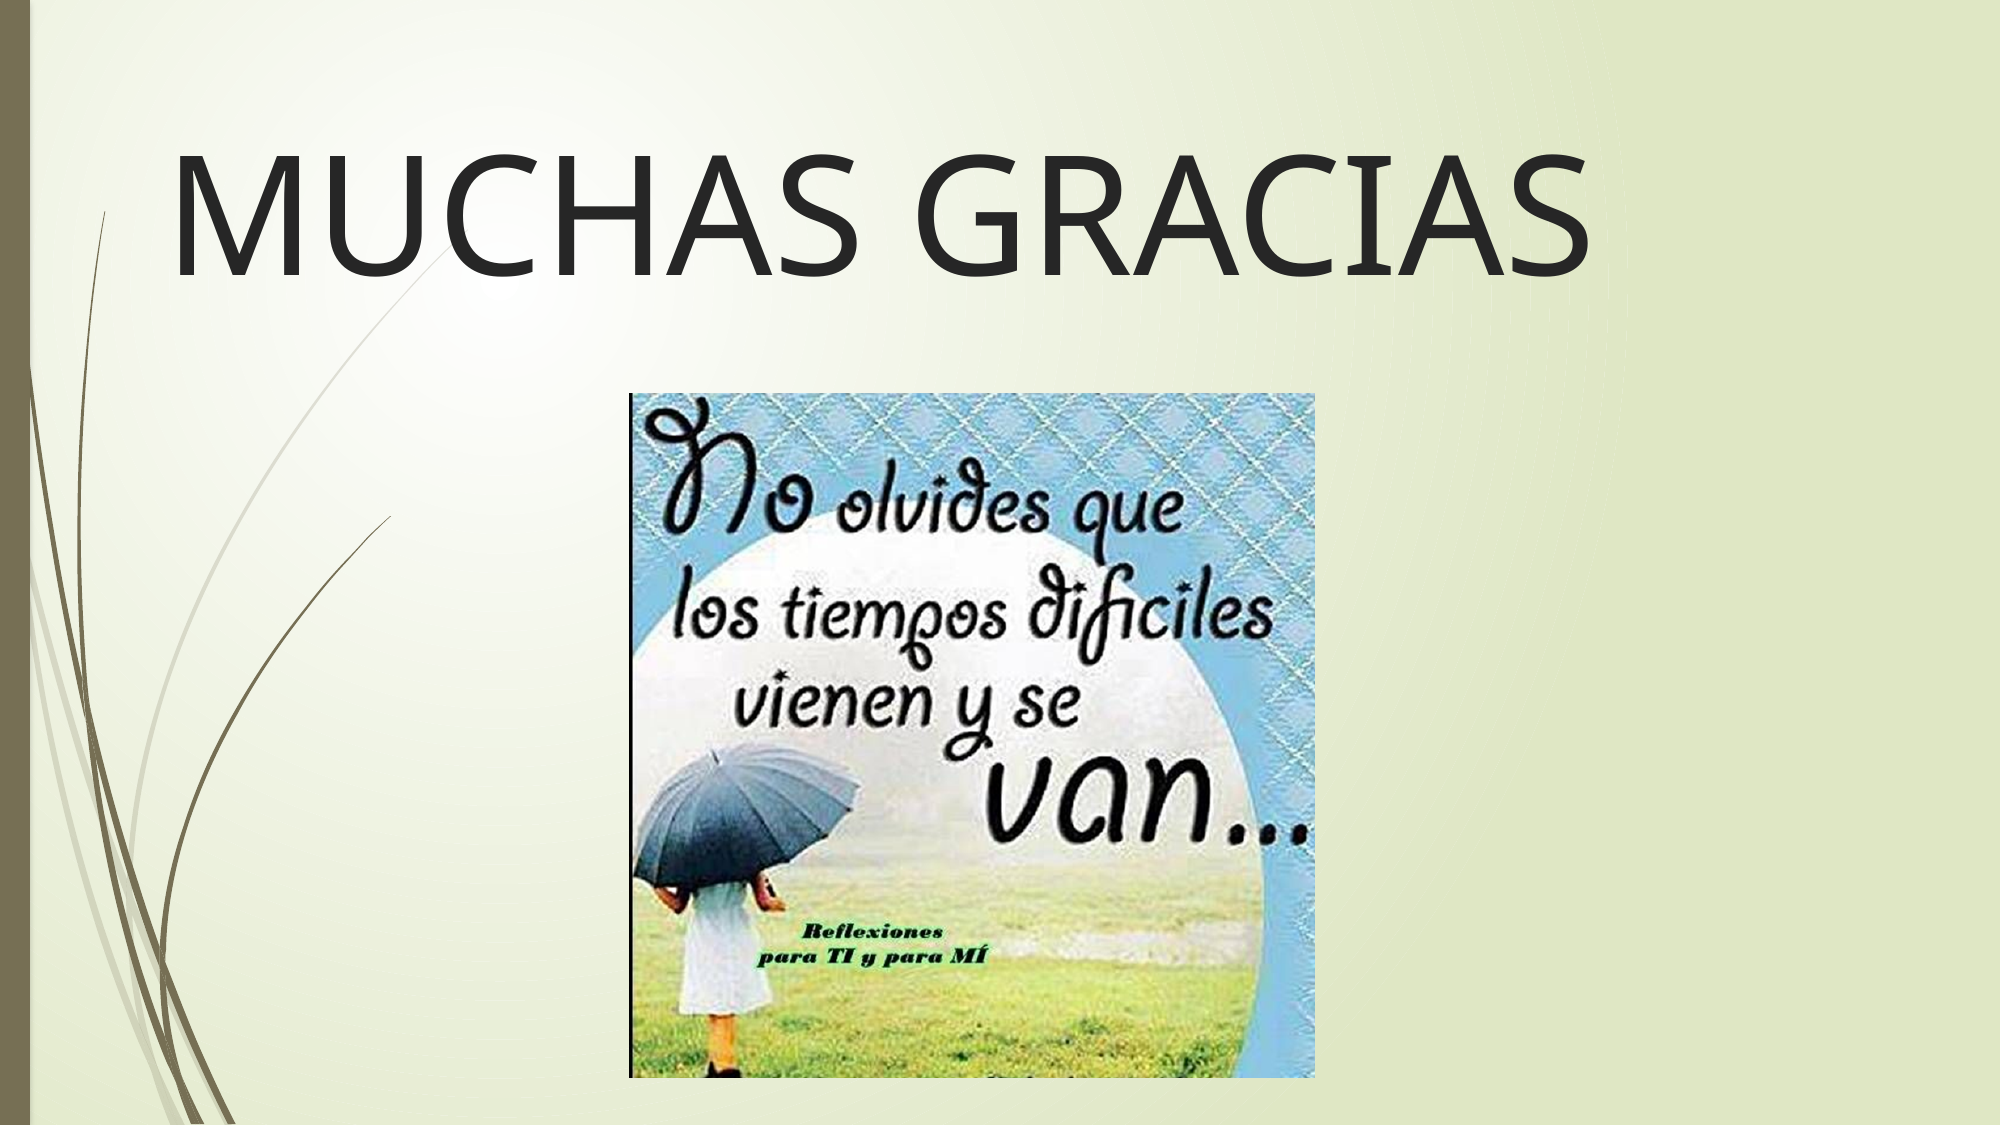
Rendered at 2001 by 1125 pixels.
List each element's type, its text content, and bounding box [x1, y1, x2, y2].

picture [629, 392, 1316, 1078]
title MUCHAS GRACIAS [149, 101, 1851, 1022]
